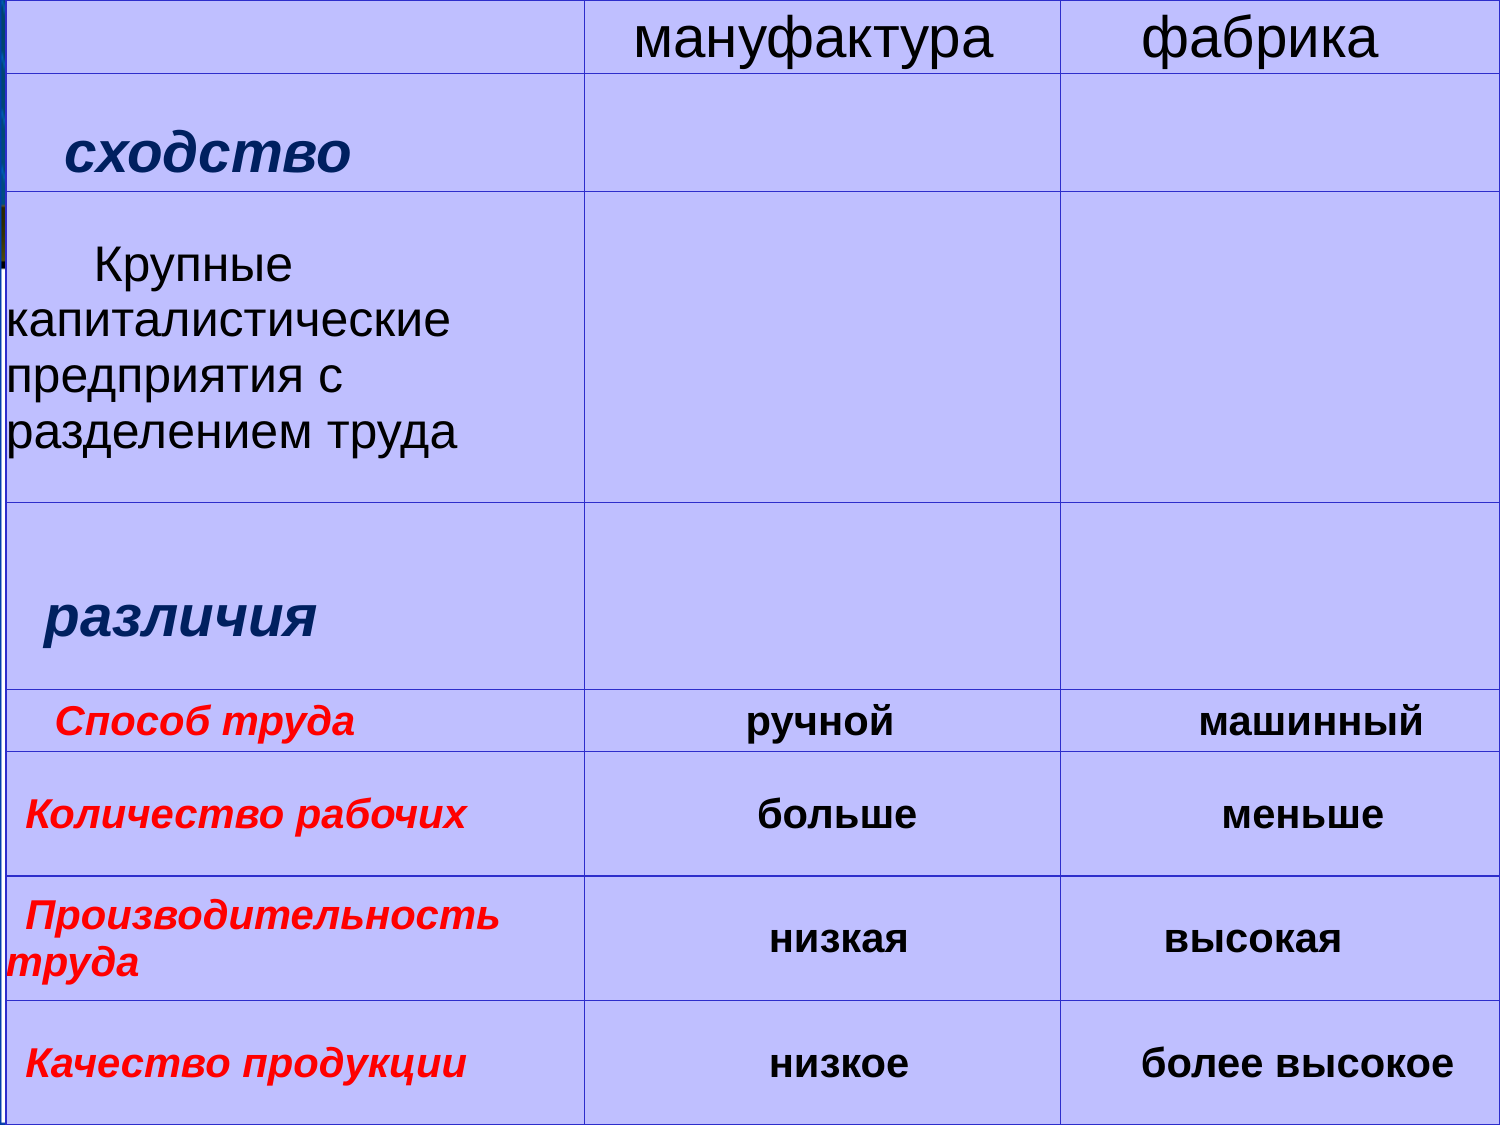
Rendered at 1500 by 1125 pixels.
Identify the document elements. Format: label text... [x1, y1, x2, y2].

table_header фабрика [1061, 1, 1499, 73]
table_cell [585, 503, 1060, 689]
table_cell различия [7, 503, 584, 689]
table_cell ручной [585, 690, 1060, 751]
picture [0, 0, 5, 1125]
table_cell [585, 192, 1060, 502]
table_cell Крупные капиталистические предприятия с разделением труда [7, 192, 584, 502]
table_cell меньше [1061, 752, 1499, 875]
table_header мануфактура [585, 1, 1060, 73]
table_cell [585, 74, 1060, 191]
table_cell сходство [7, 74, 584, 191]
table_cell Качество продукции [7, 1001, 584, 1124]
table_cell Способ труда [7, 690, 584, 751]
table_cell высокая [1061, 877, 1499, 1000]
table_cell Количество рабочих [7, 752, 584, 875]
table_cell более высокое [1061, 1001, 1499, 1124]
table_cell [1061, 192, 1499, 502]
table_cell больше [585, 752, 1060, 875]
table_cell низкое [585, 1001, 1060, 1124]
table_cell машинный [1061, 690, 1499, 751]
table_cell Производительность труда [7, 877, 584, 1000]
table_cell низкая [585, 877, 1060, 1000]
table_cell [1061, 503, 1499, 689]
table_header [7, 1, 584, 73]
table_cell [1061, 74, 1499, 191]
